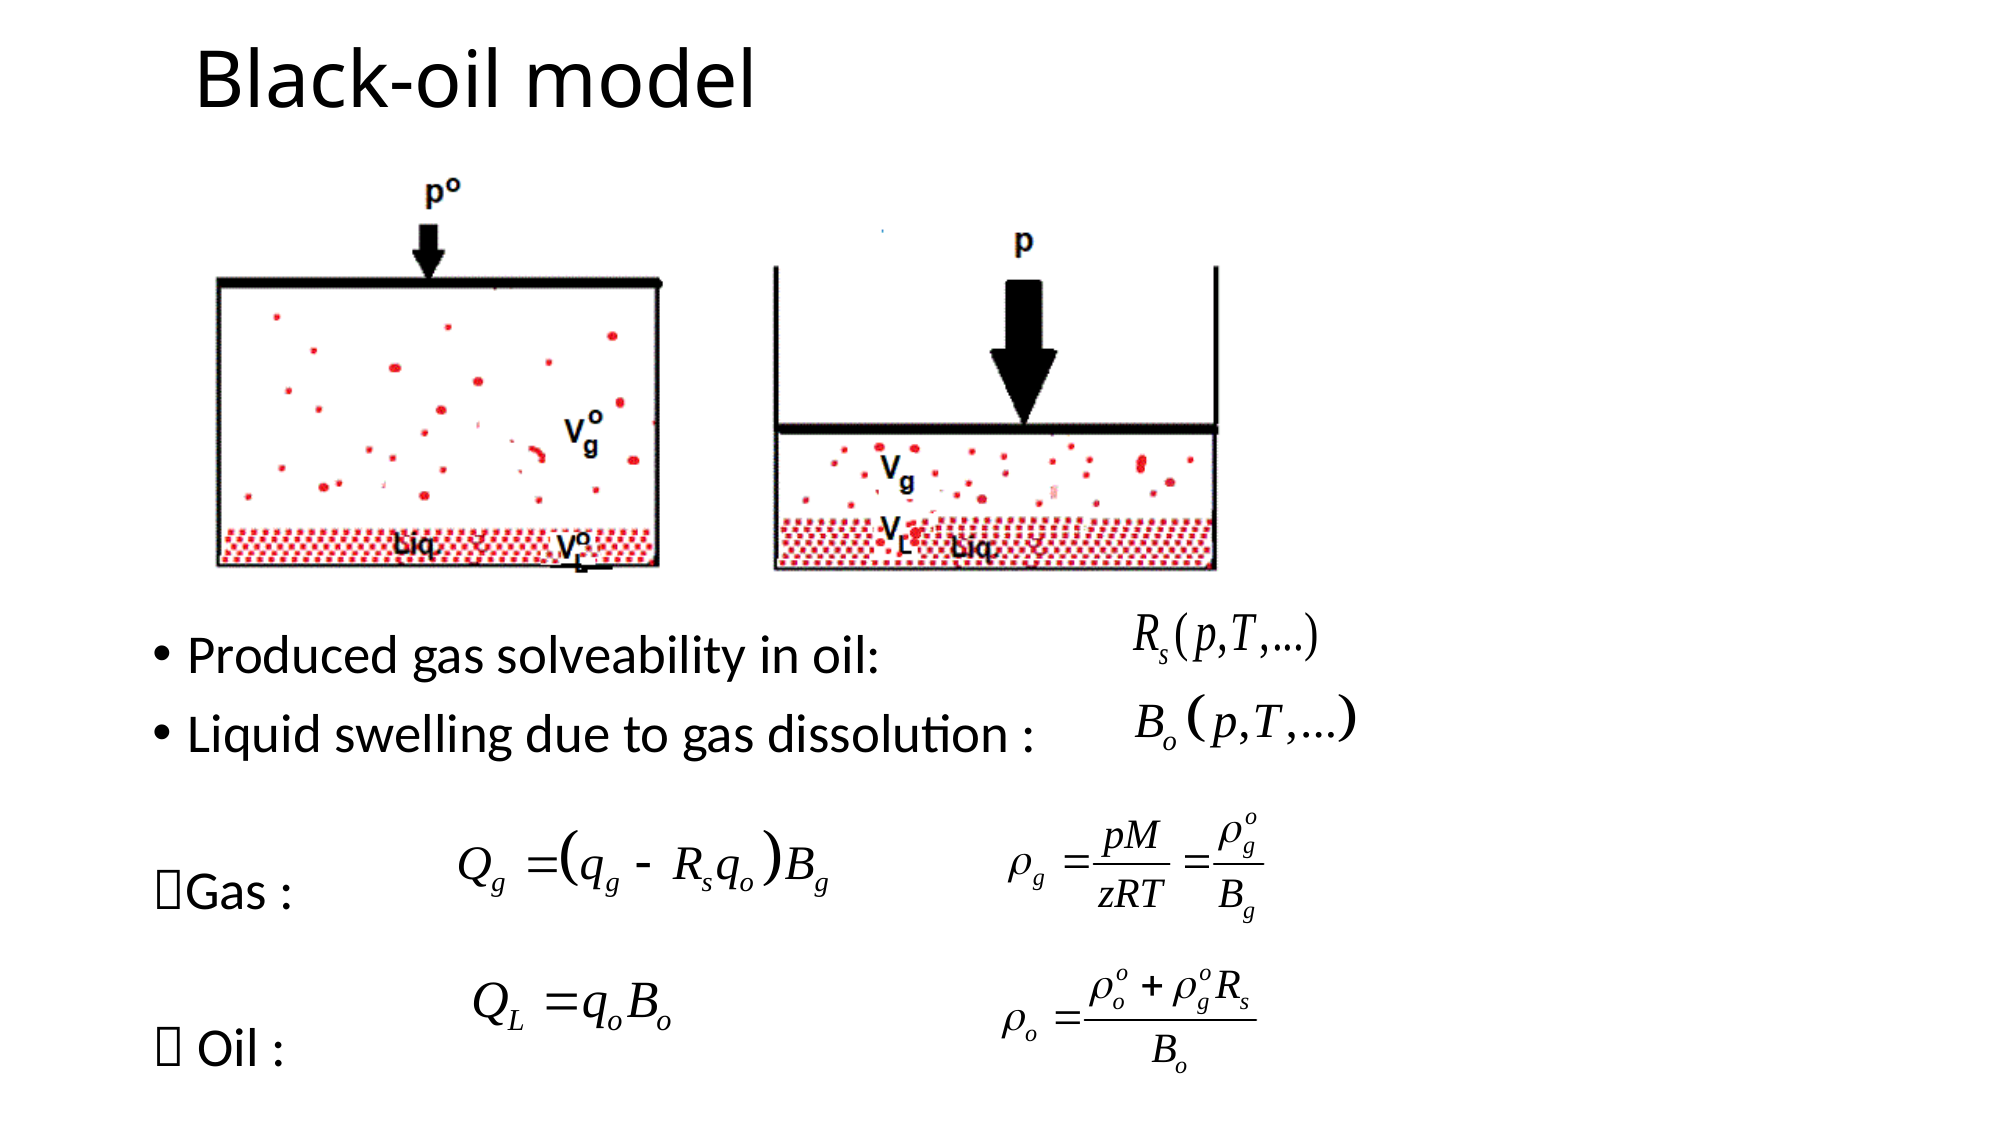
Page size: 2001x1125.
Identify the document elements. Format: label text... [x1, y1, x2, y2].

picture [192, 175, 1278, 584]
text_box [1002, 799, 1269, 930]
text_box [452, 825, 836, 909]
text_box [996, 955, 1262, 1079]
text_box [1128, 688, 1358, 763]
title Black-oil model [137, 31, 1643, 133]
list Produced gas solveability in oil: Liquid swelling due to gas dissolution : Gas :  Oil : [137, 219, 1863, 1093]
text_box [467, 970, 677, 1038]
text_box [1128, 600, 1323, 672]
